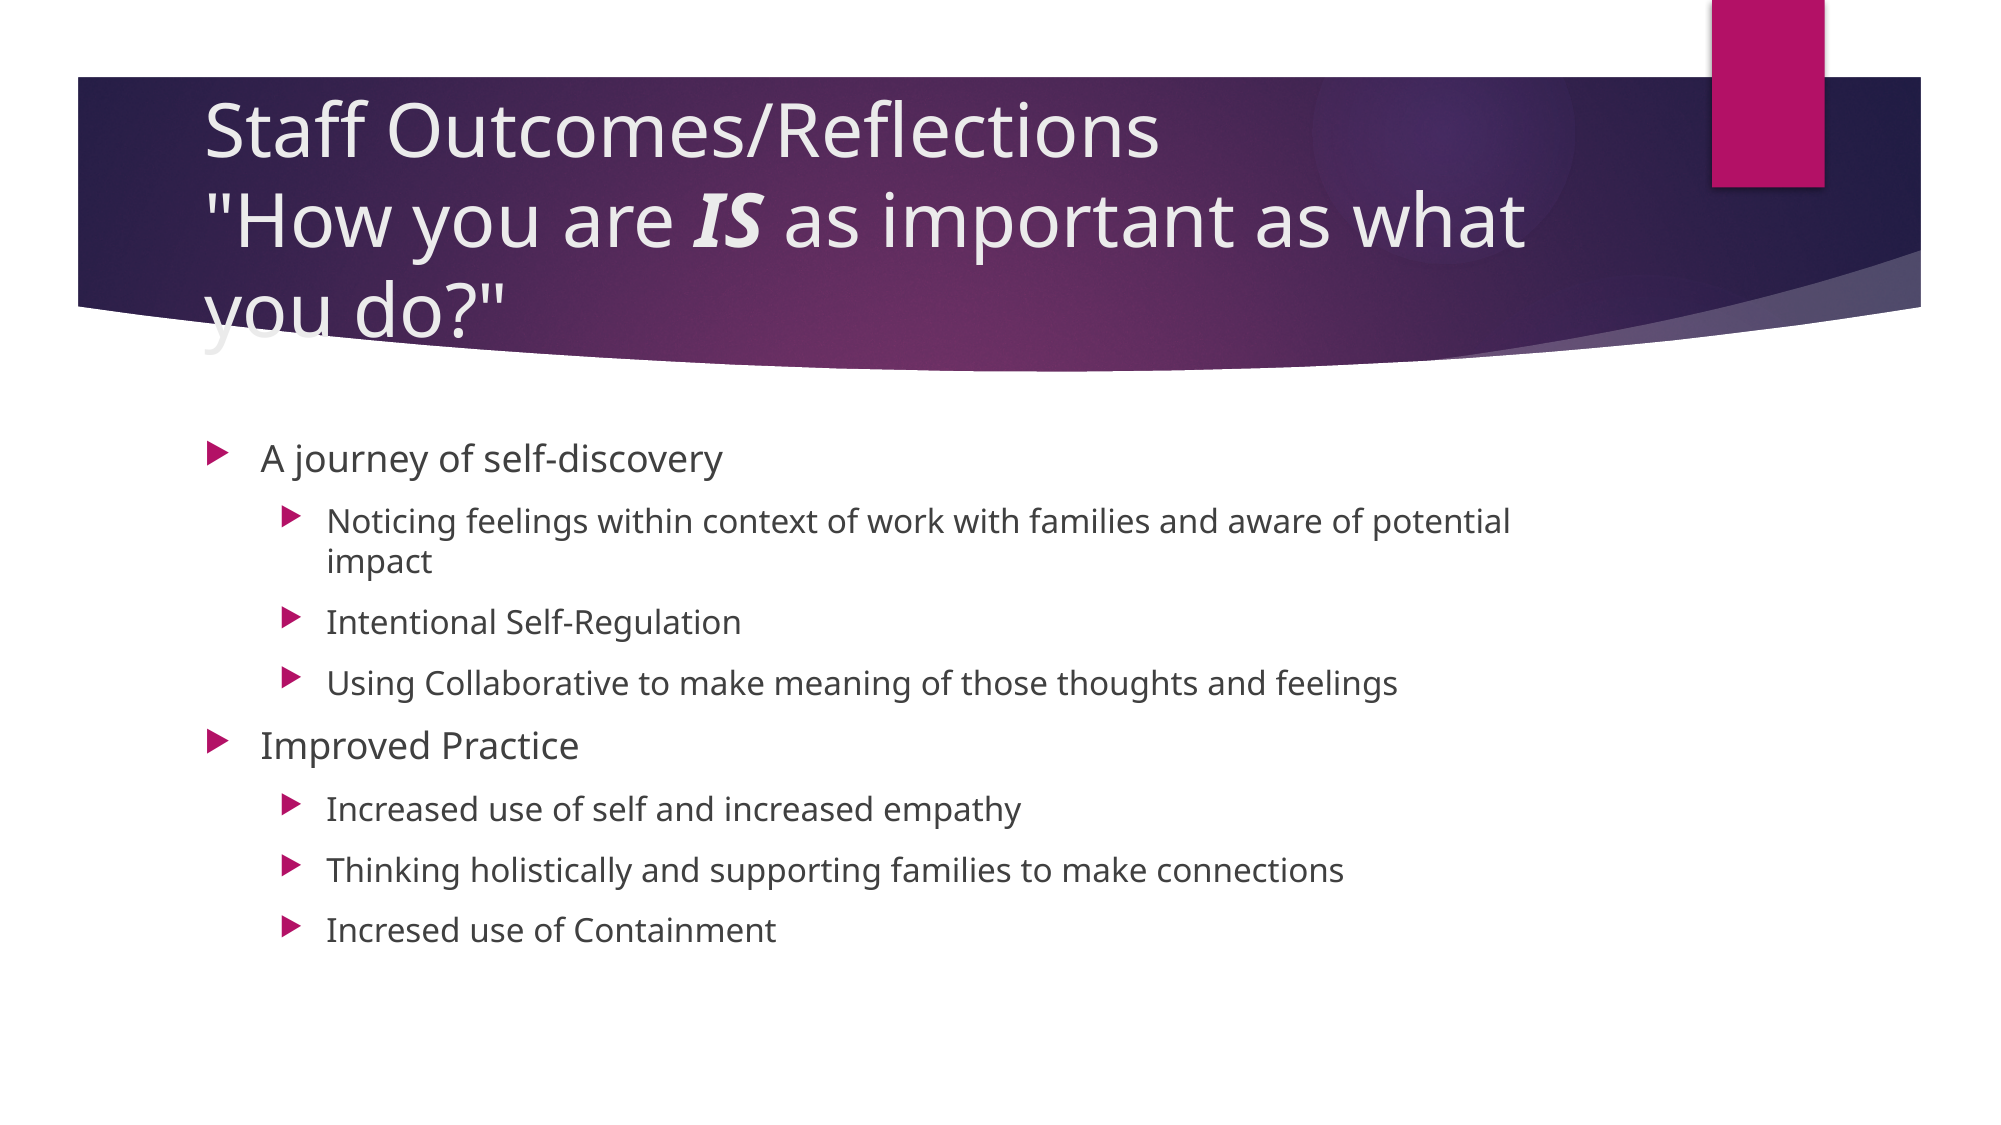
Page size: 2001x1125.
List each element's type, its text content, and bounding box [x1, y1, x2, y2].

title Staff Outcomes/Reflections "How you are IS as important as what you do?" [189, 159, 1627, 276]
list A journey of self-discovery Noticing feelings within context of work with families and aware of potential impact Intentional Self-Regulation Using Collaborative to make meaning of those thoughts and feelings Improved Practice Increased use of self and increased empathy Thinking holistically and supporting families to make connections Incresed use of Containment [189, 427, 1638, 988]
